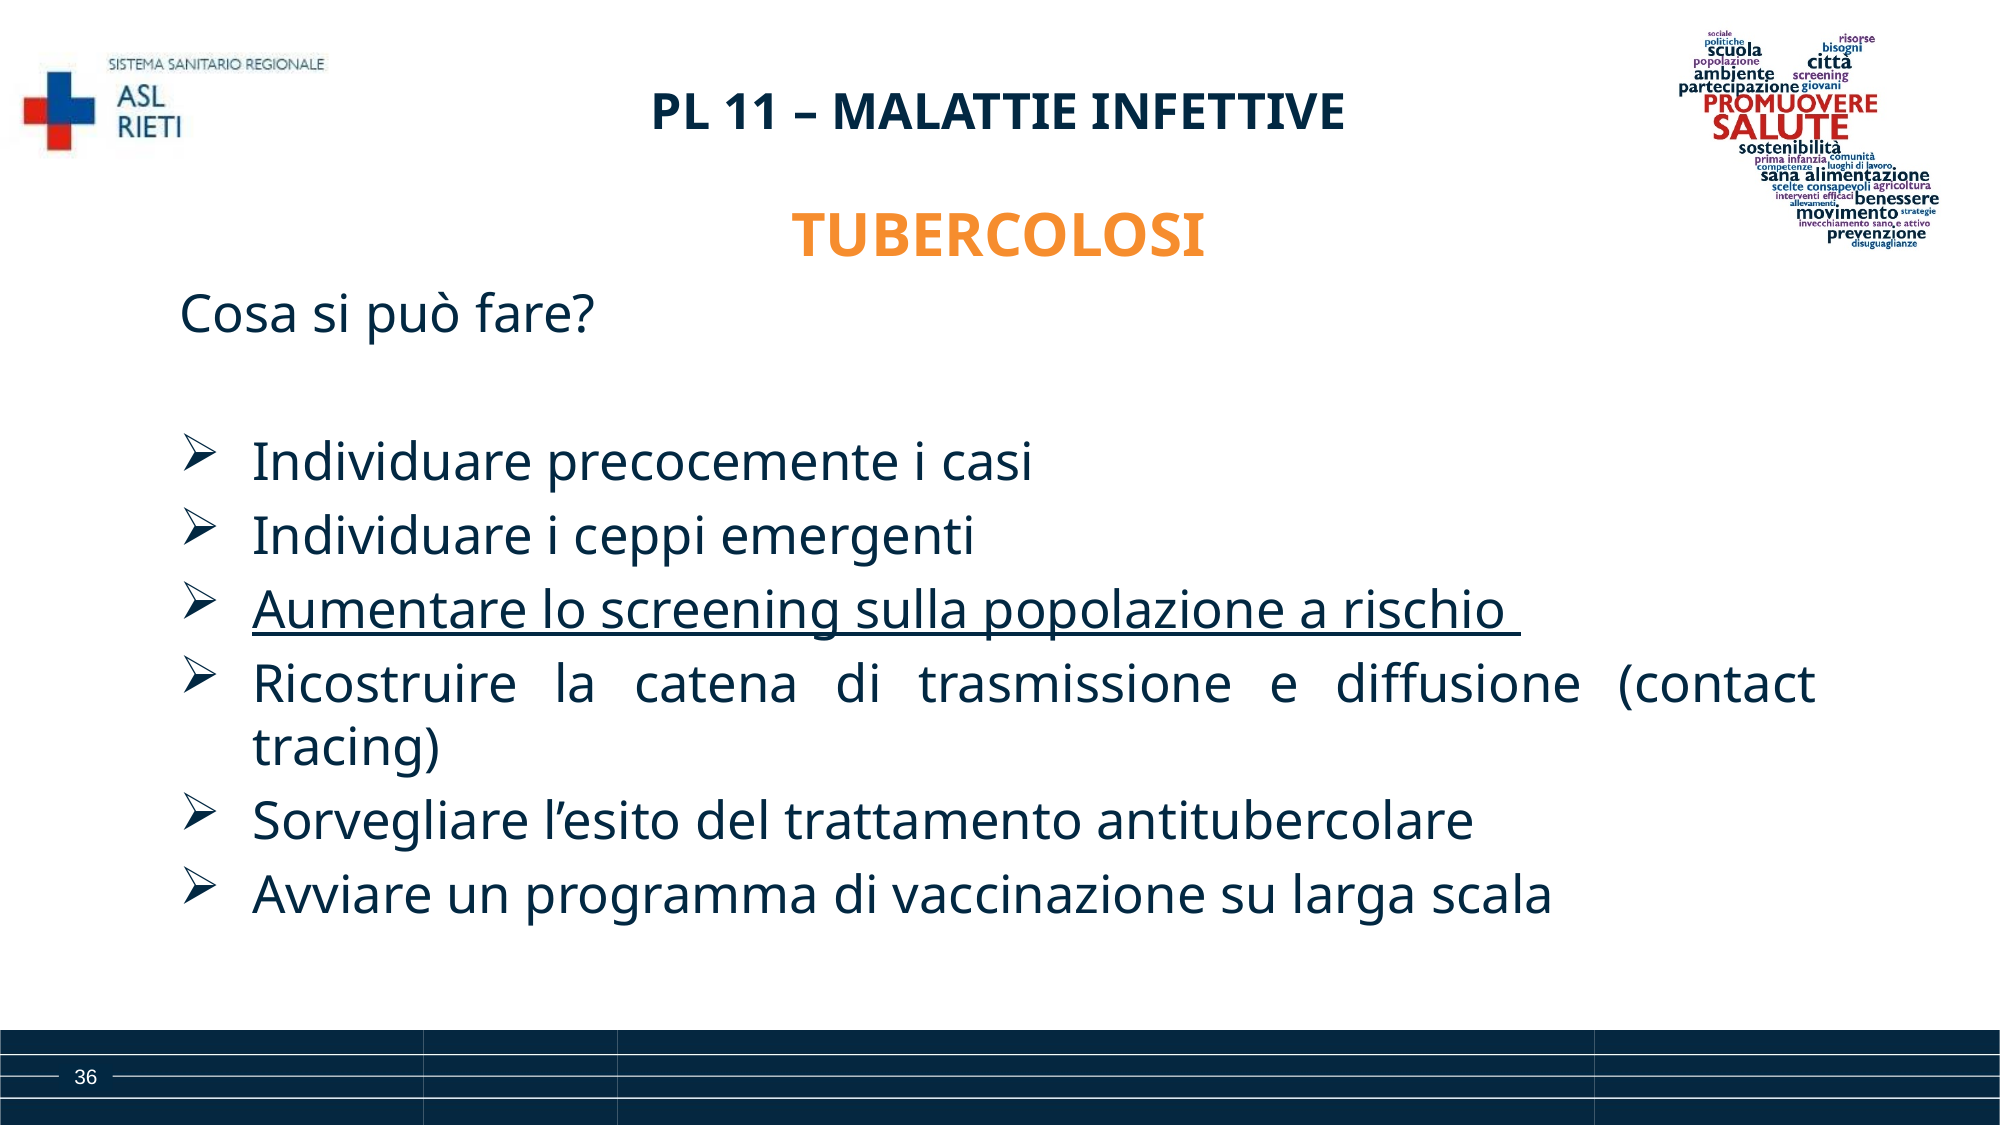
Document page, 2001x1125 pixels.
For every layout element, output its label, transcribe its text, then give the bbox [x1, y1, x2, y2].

picture [1656, 10, 1962, 262]
list TUBERCOLOSI Cosa si può fare? Individuare precocemente i casi Individuare i ceppi emergenti Aumentare lo screening sulla popolazione a rischio Ricostruire la catena di trasmissione e diffusione (contact tracing) Sorvegliare l’esito del trattamento antitubercolare Avviare un programma di vaccinazione su larga scala [164, 188, 1833, 936]
picture [0, 10, 348, 221]
picture [0, 1030, 2000, 1125]
title PL 11 – MALATTIE INFETTIVE [348, 72, 1656, 161]
